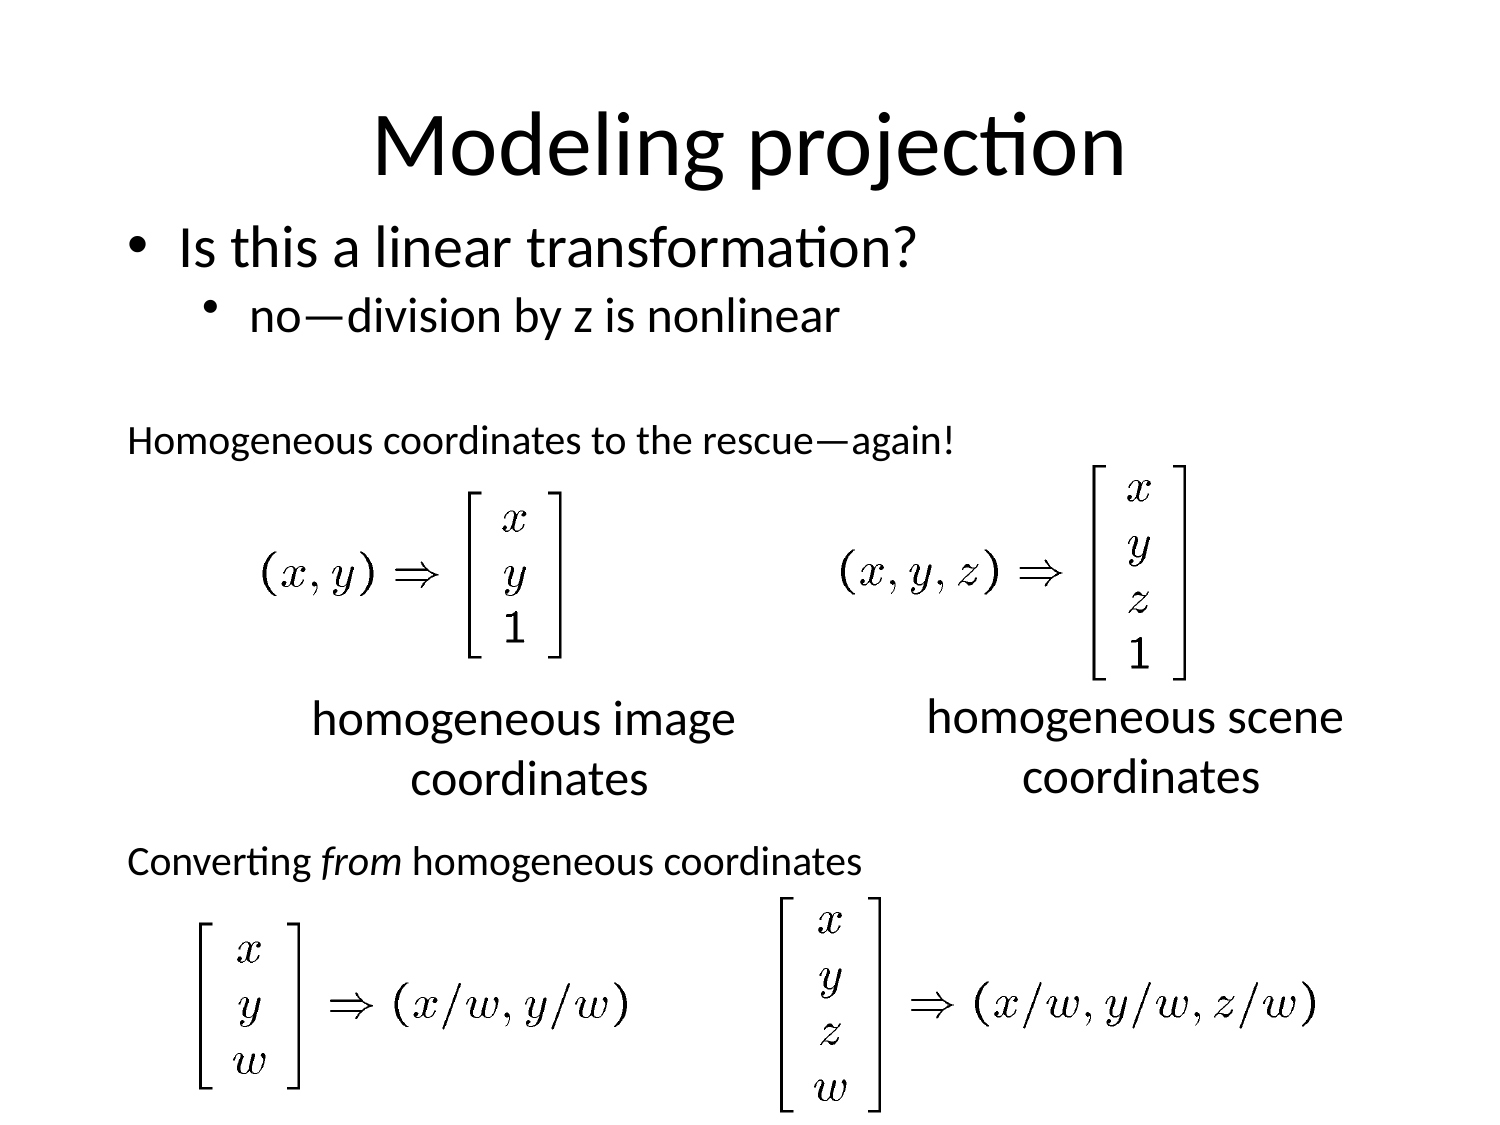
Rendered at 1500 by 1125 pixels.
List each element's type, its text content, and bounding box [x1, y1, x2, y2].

text_box Converting from homogeneous coordinates [112, 826, 1388, 914]
text_box Homogeneous coordinates to the rescue—again! [112, 375, 1388, 563]
picture [260, 489, 564, 660]
picture [840, 464, 1188, 681]
text_box homogeneous scene coordinates [911, 676, 1371, 811]
title Modeling projection [75, 45, 1425, 233]
text_box homogeneous image coordinates [296, 678, 763, 813]
picture [196, 919, 628, 1091]
text_box no—division by z is nonlinear [112, 275, 1388, 375]
picture [777, 896, 1316, 1113]
list Is this a linear transformation? [112, 200, 1388, 275]
